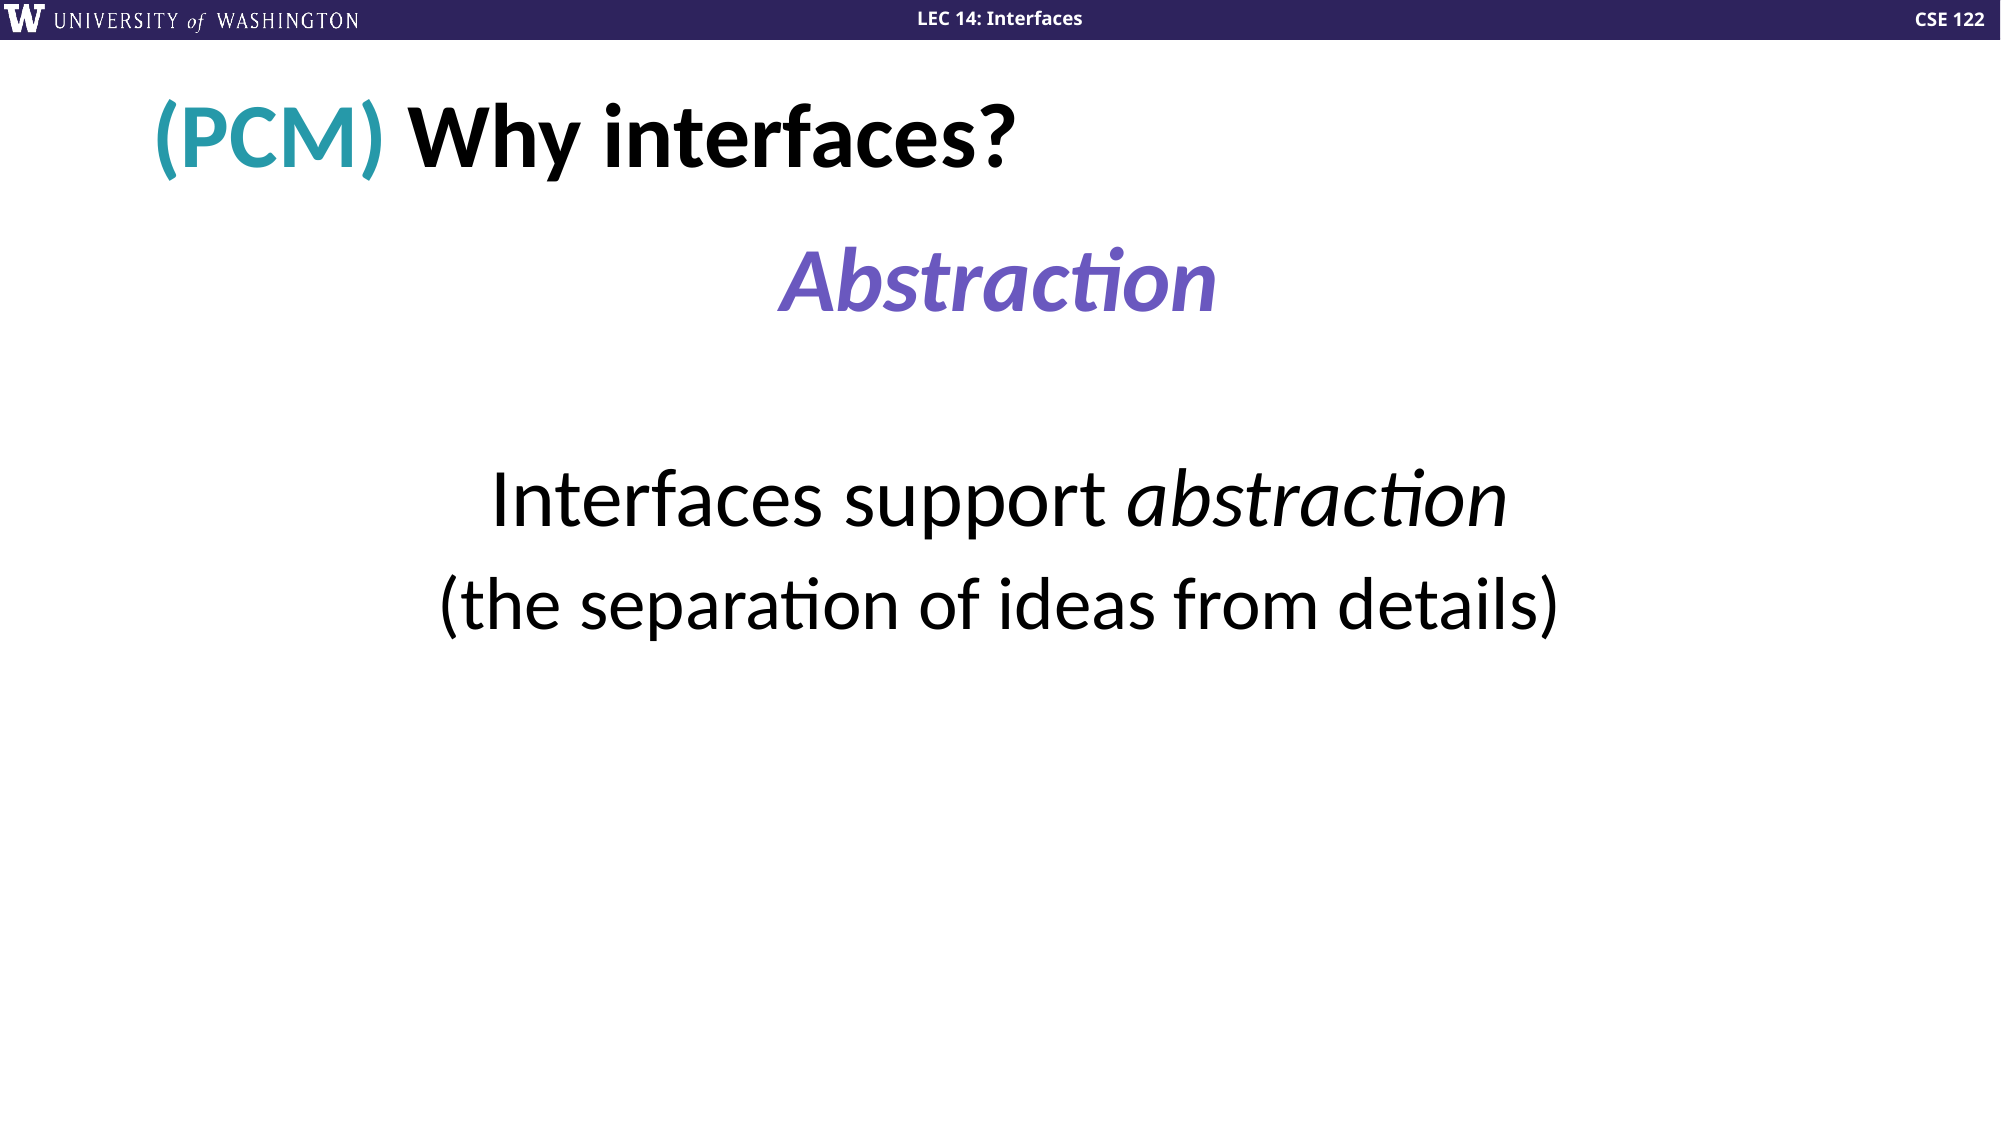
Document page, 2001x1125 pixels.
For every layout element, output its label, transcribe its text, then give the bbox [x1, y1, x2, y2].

list Abstraction Interfaces support abstraction (the separation of ideas from details) [137, 224, 1863, 689]
title (PCM) Why interfaces? [137, 74, 1863, 200]
picture [4, 4, 358, 33]
